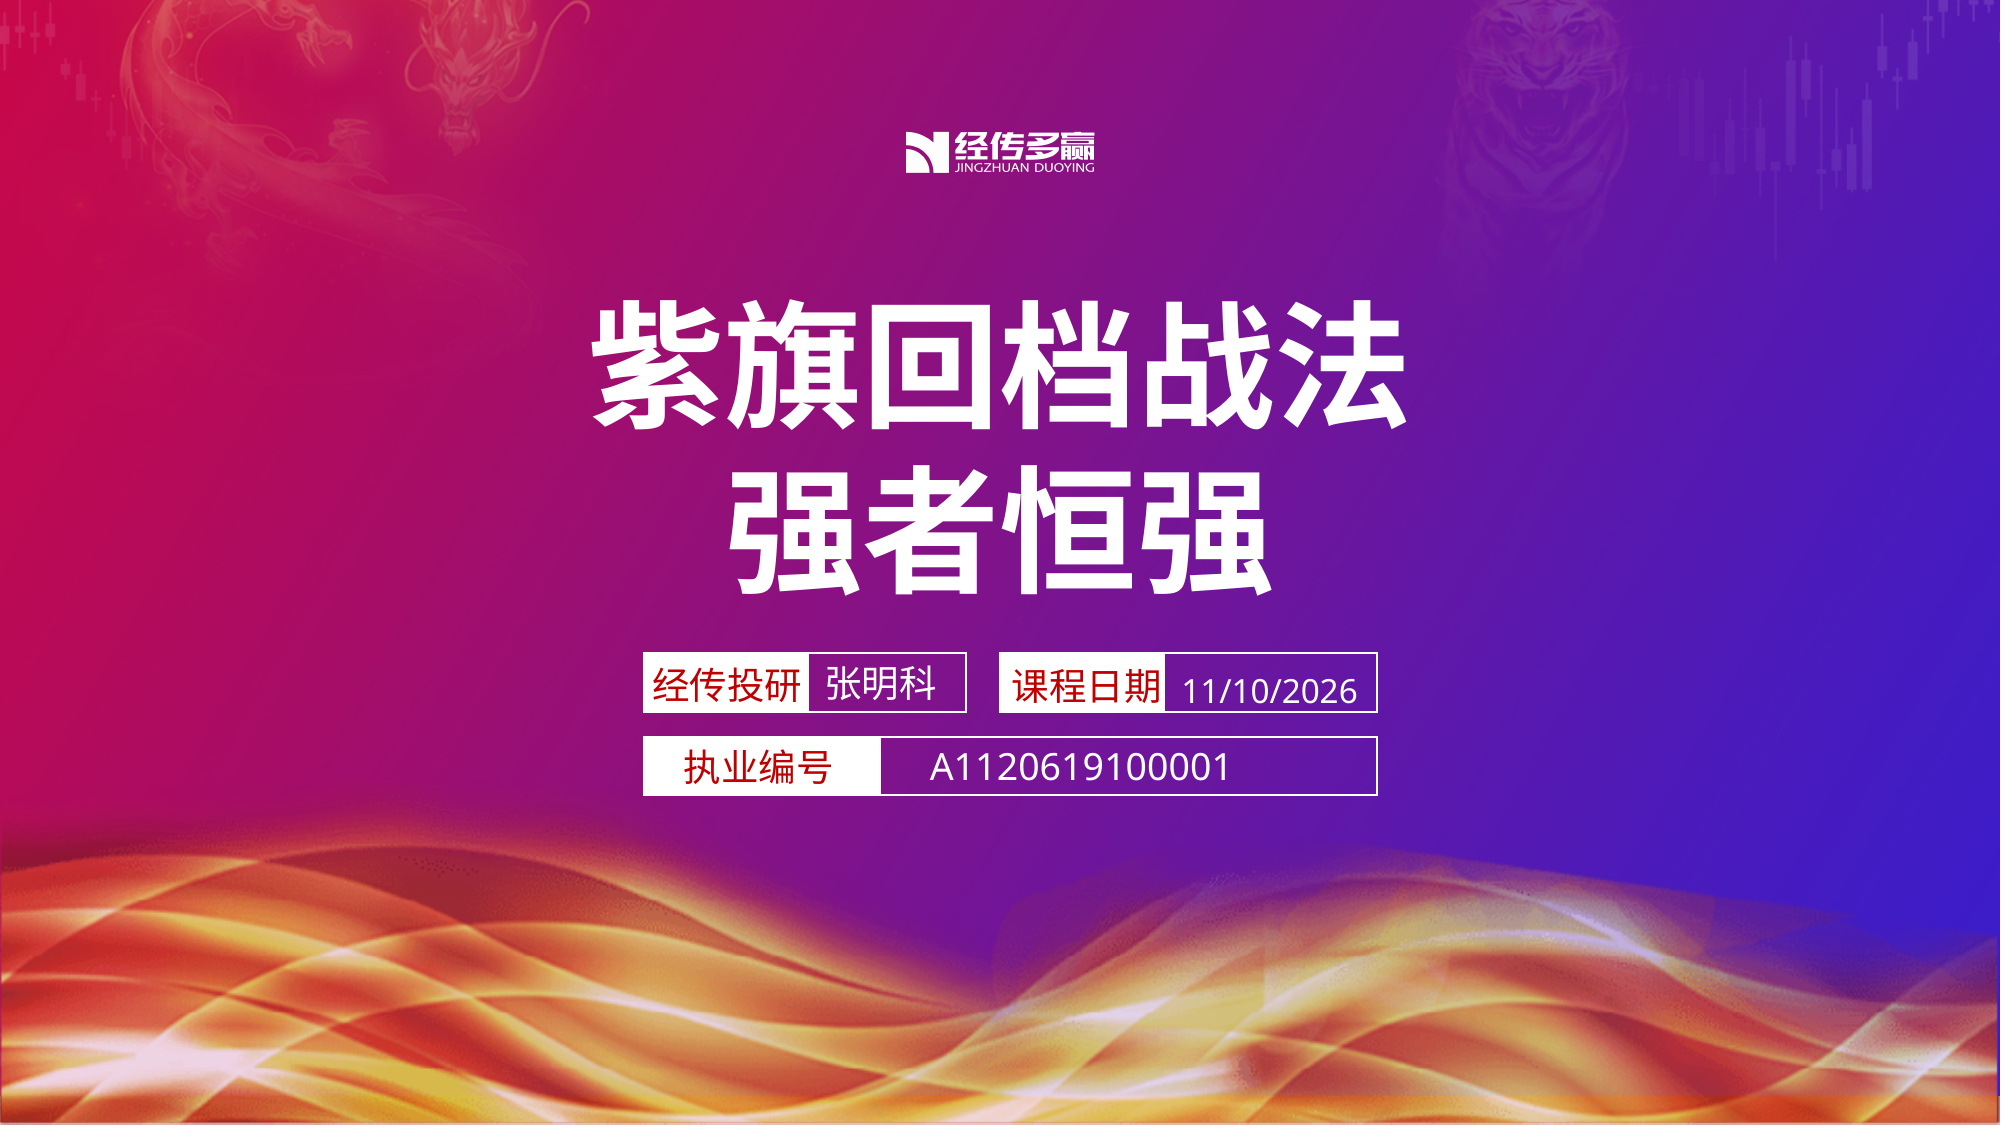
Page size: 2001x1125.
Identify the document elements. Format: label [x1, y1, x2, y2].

picture [0, 0, 2000, 1125]
text_box [637, 649, 1378, 798]
